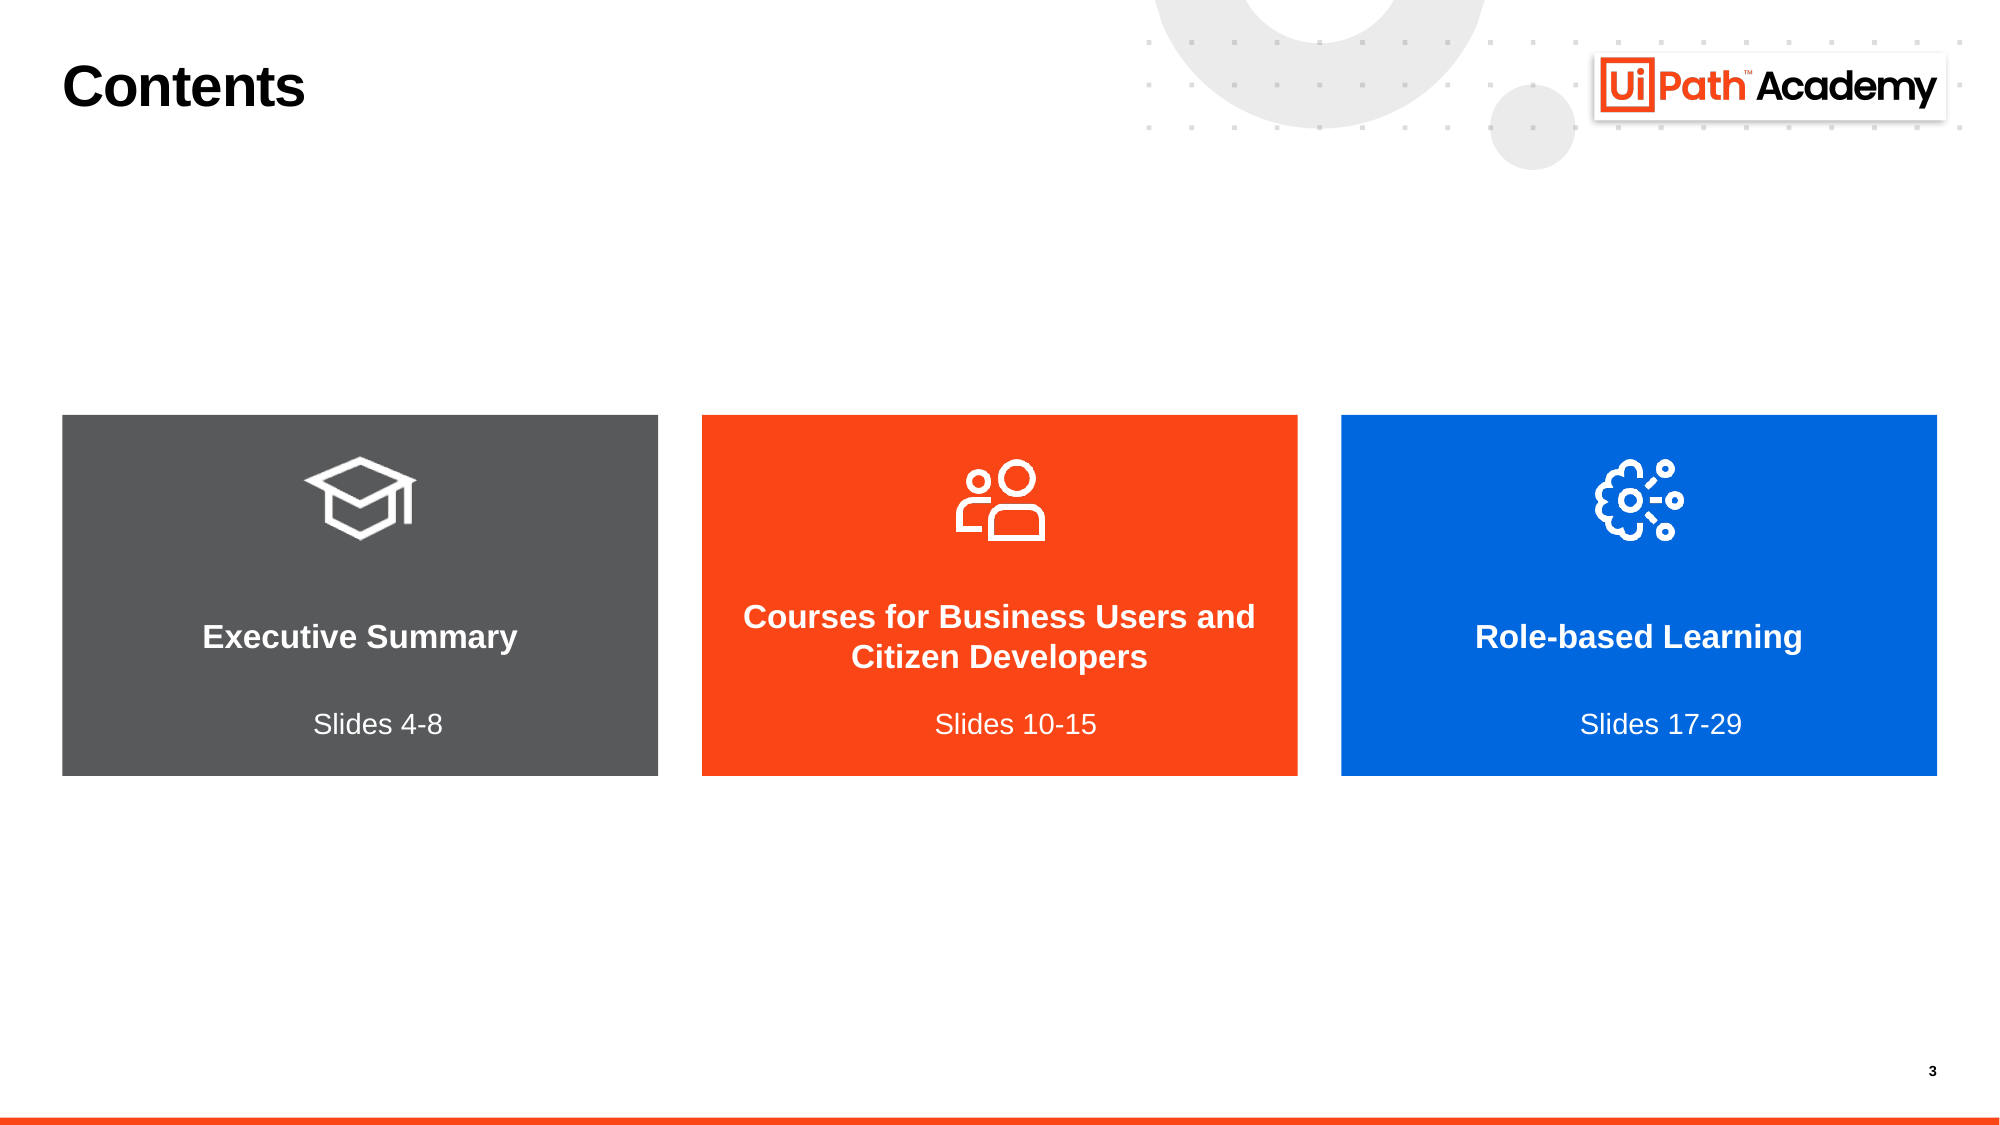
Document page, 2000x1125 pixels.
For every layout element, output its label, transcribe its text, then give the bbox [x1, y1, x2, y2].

text_box Slides 4-8 [313, 705, 452, 758]
list Courses for Business Users and Citizen Developers [702, 414, 1298, 776]
picture [1595, 458, 1684, 542]
picture [956, 458, 1045, 541]
text_box Slides 10-15 [934, 705, 1090, 758]
title Contents [62, 58, 1147, 172]
list Role-based Learning [1341, 414, 1938, 776]
text_box Slides 17-29 [1579, 705, 1735, 758]
picture [1594, 52, 1947, 121]
picture [302, 456, 419, 541]
list Executive Summary [62, 414, 659, 776]
